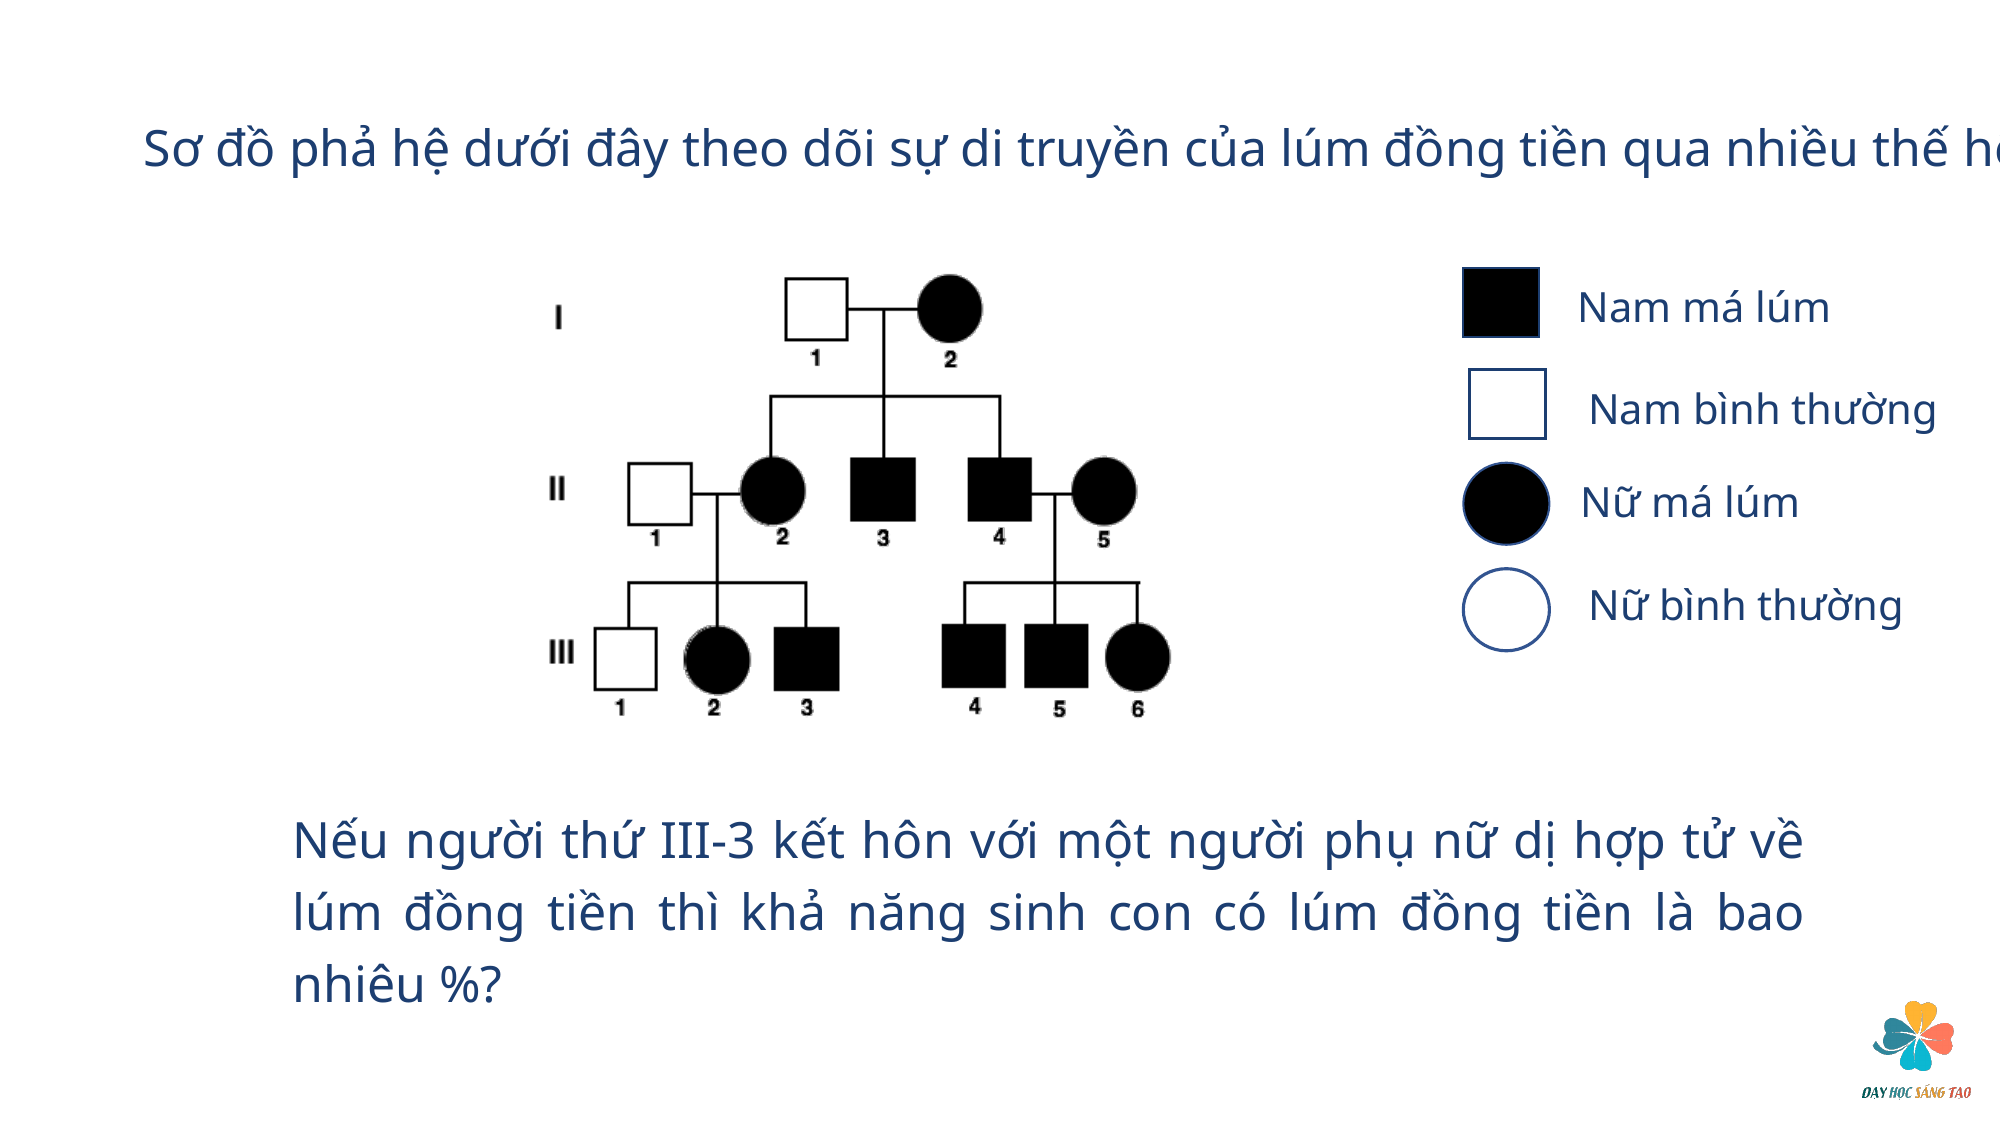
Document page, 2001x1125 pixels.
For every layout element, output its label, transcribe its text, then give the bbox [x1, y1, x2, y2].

text_box Nữ má lúm [1566, 468, 1816, 533]
picture [516, 221, 1249, 783]
picture [1862, 1001, 1971, 1101]
text_box [1462, 461, 1551, 546]
text_box [1468, 368, 1546, 440]
text_box Nếu người thứ III-3 kết hôn với một người phụ nữ dị hợp tử về lúm đồng tiền thì khả năng sinh con có lúm đồng tiền là bao nhiêu %? [277, 788, 1821, 1020]
text_box Nam má lúm [1562, 273, 1846, 339]
text_box [1462, 567, 1551, 652]
text_box [1462, 267, 1540, 338]
text_box Sơ đồ phả hệ dưới đây theo dõi sự di truyền của lúm đồng tiền qua nhiều thế hệ. [129, 109, 2000, 184]
text_box Nam bình thường [1573, 375, 1953, 440]
text_box Nữ bình thường [1573, 571, 1919, 637]
